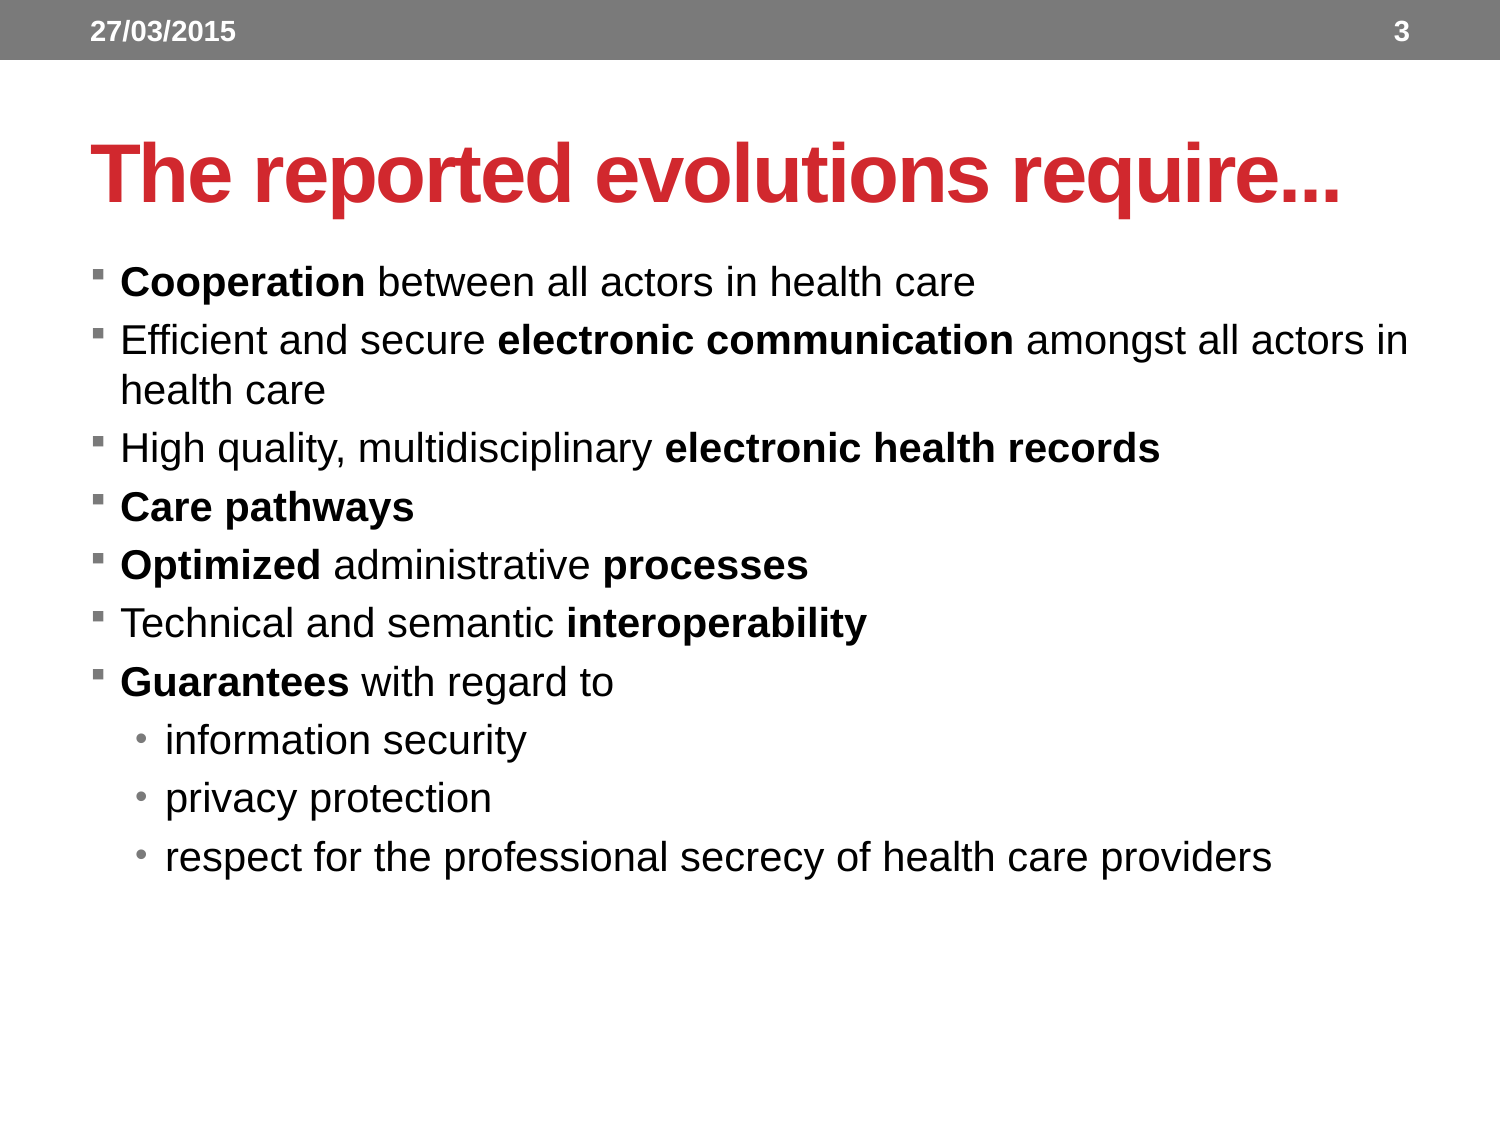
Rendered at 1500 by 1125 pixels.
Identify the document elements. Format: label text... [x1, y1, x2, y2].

slide_number 3 [1250, 3, 1425, 57]
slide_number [75, 3, 550, 57]
title The reported evolutions require... [75, 87, 1425, 250]
list Cooperation between all actors in health care Efficient and secure electronic communication amongst all actors in health care High quality, multidisciplinary electronic health records Care pathways Optimized administrative processes Technical and semantic interoperability Guarantees with regard to information security privacy protection respect for the professional secrecy of health care providers [75, 218, 1432, 1094]
